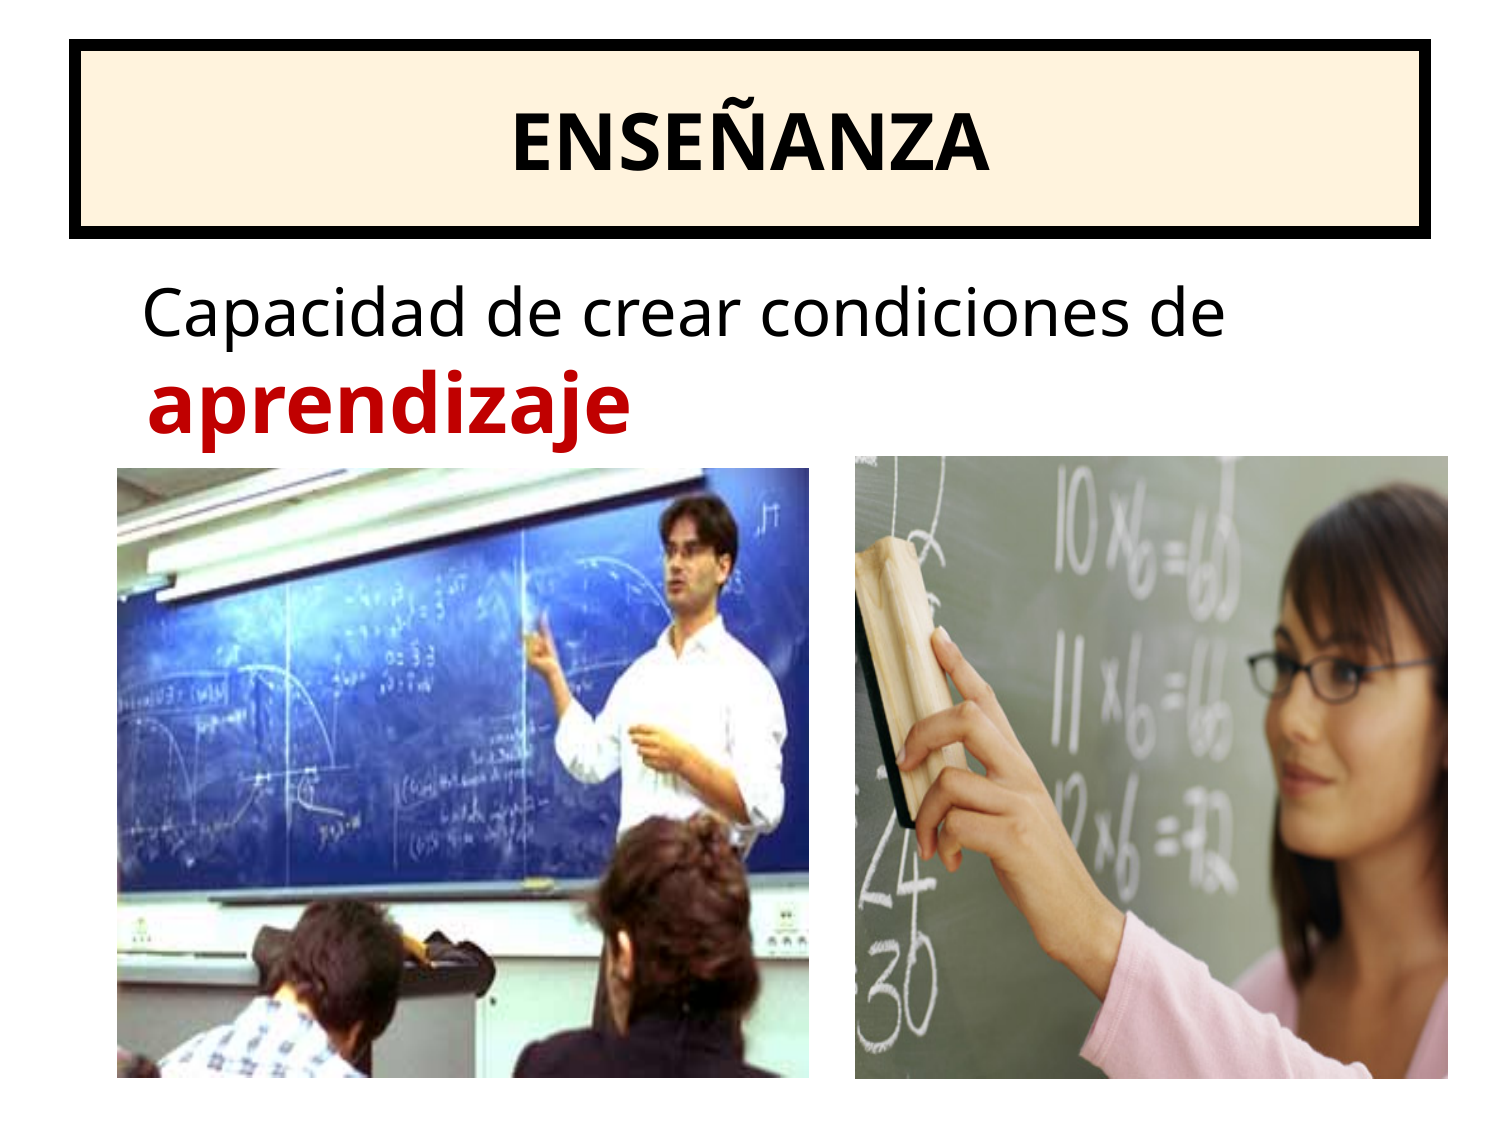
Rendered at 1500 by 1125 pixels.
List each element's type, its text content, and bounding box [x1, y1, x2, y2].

picture [855, 456, 1448, 1079]
list Capacidad de crear condiciones de aprendizaje [74, 262, 1426, 1006]
picture [116, 468, 809, 1079]
title ENSEÑANZA [74, 44, 1426, 233]
